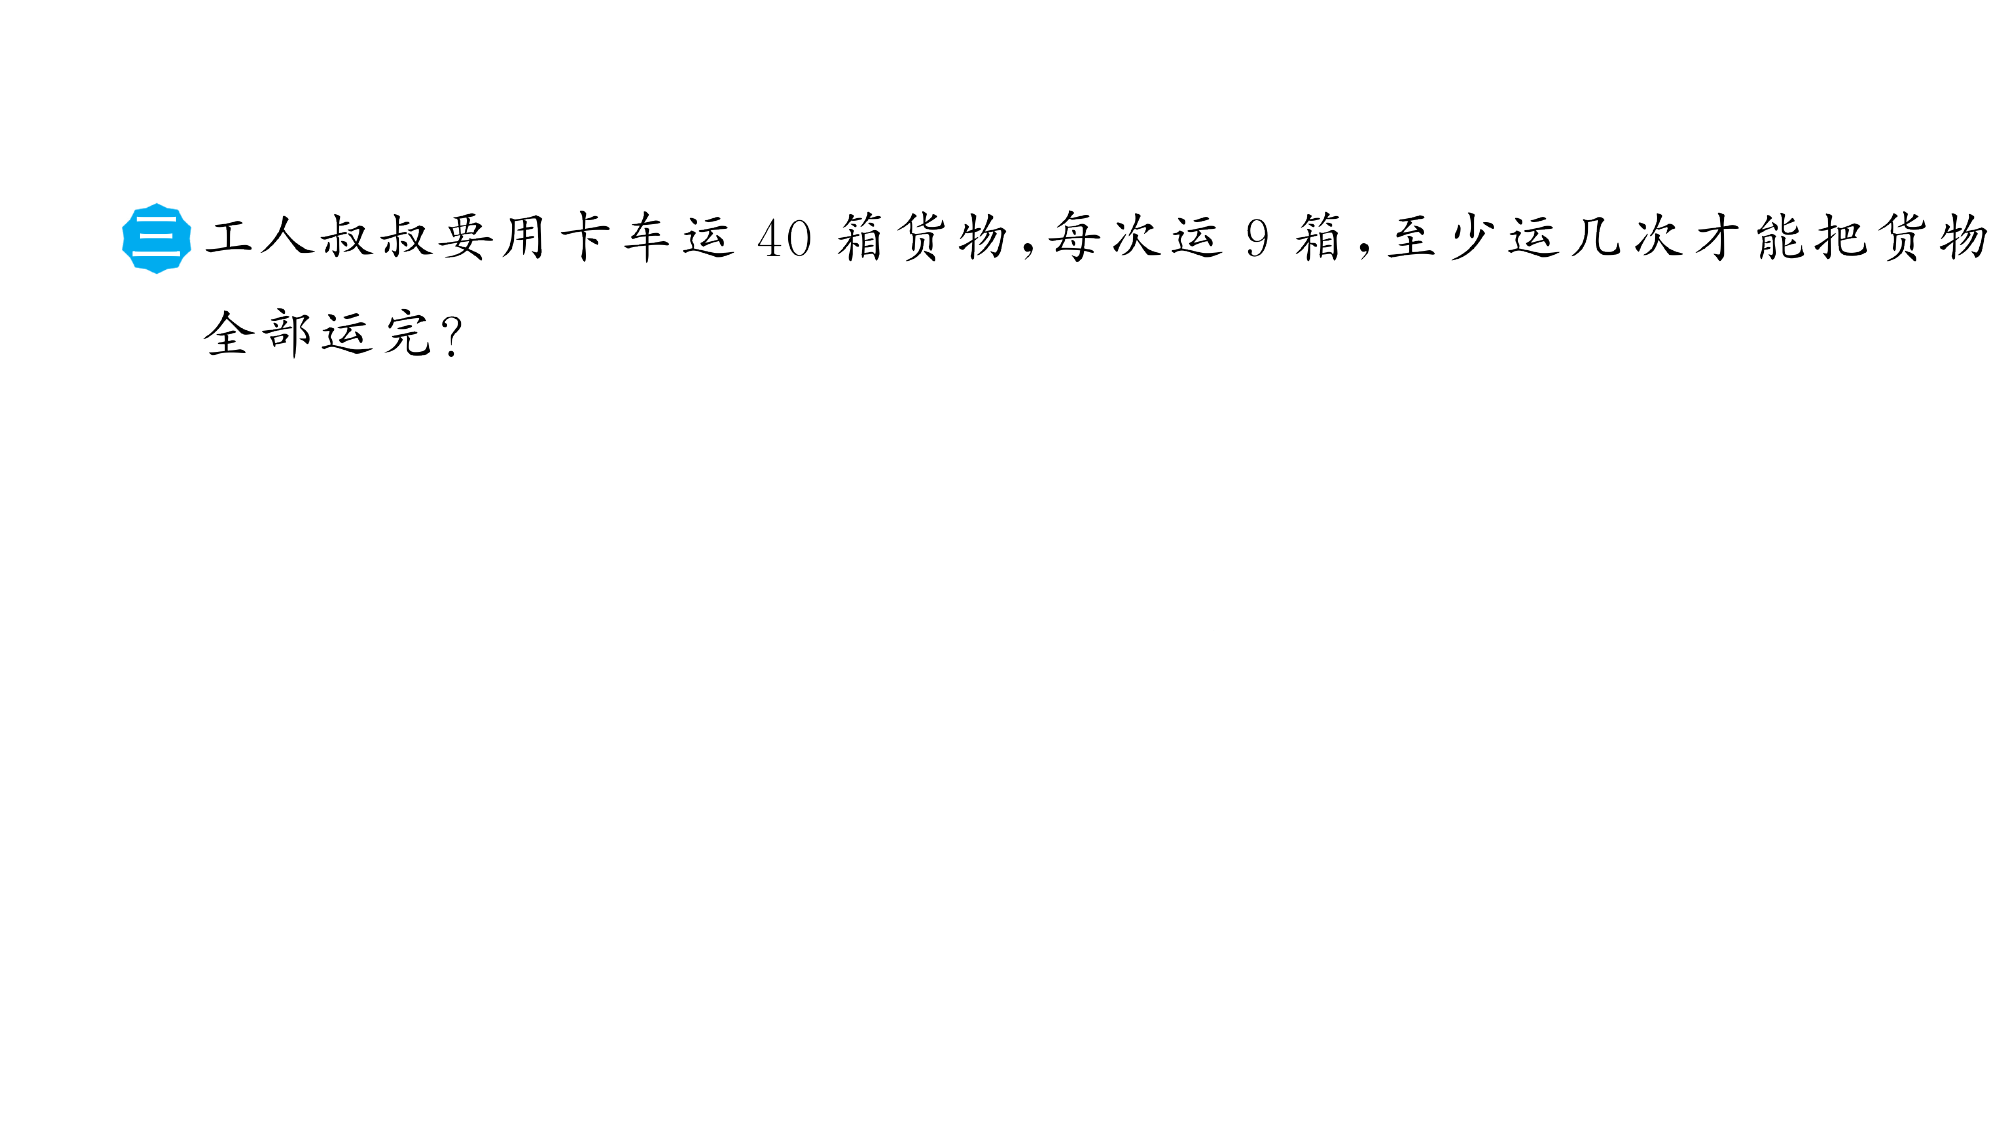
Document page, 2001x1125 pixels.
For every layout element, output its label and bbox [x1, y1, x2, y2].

picture [118, 177, 2000, 655]
